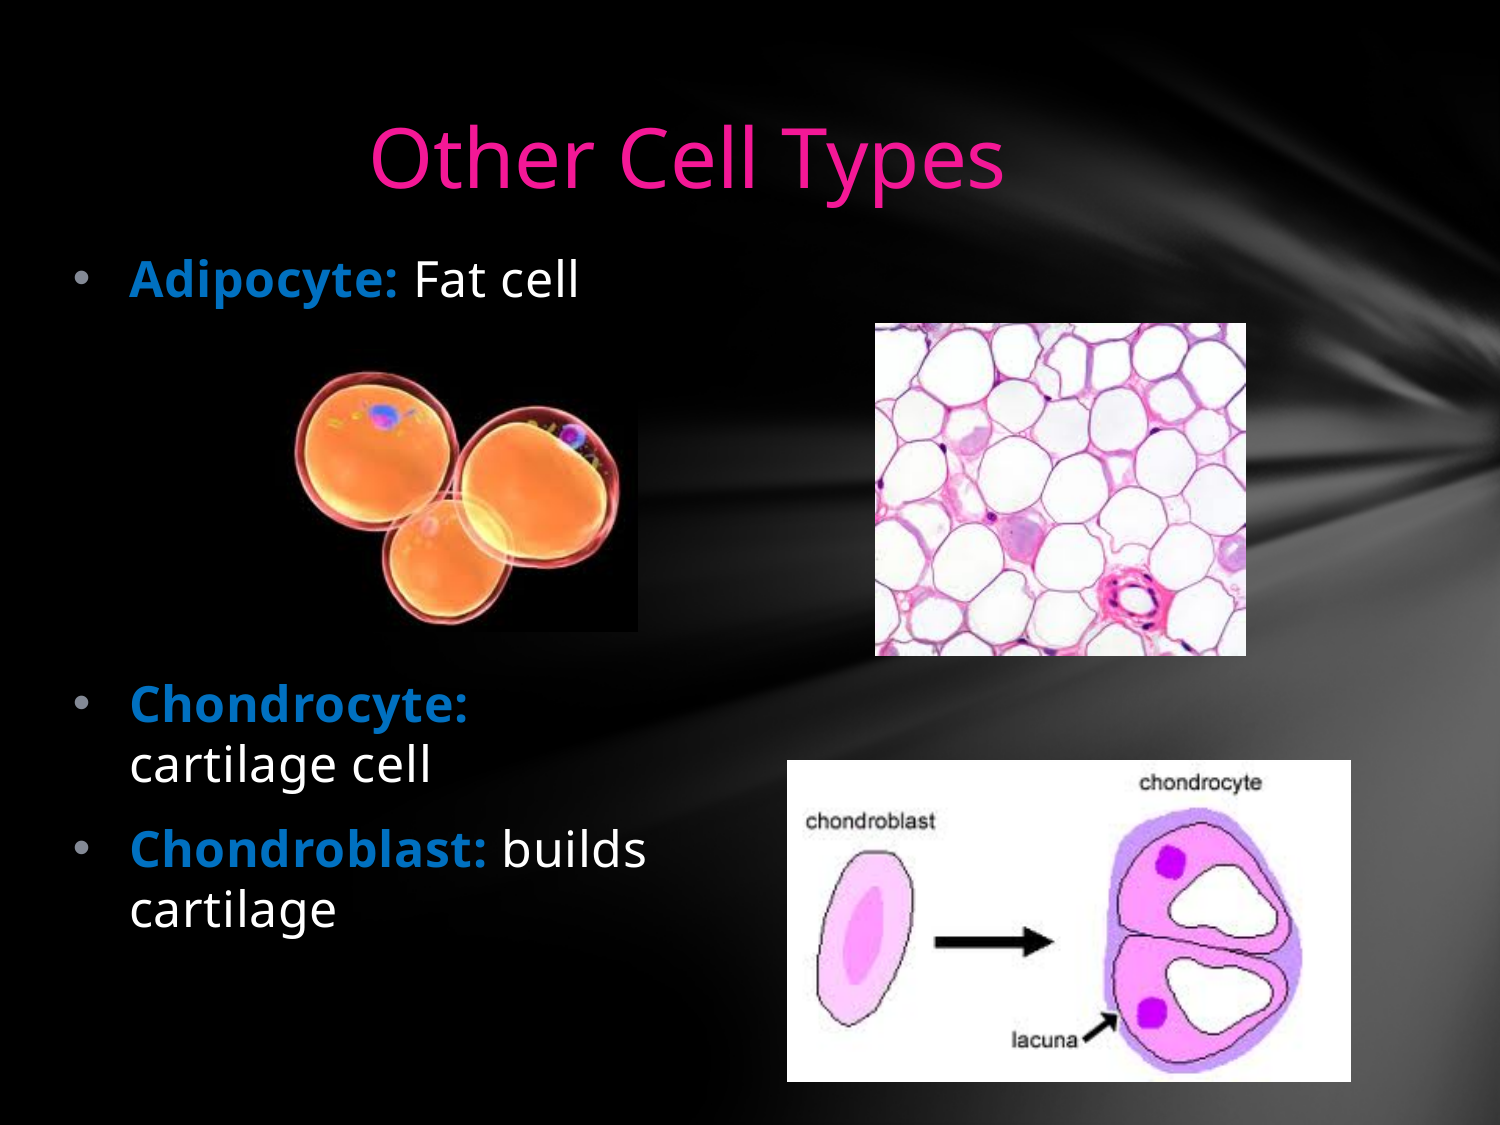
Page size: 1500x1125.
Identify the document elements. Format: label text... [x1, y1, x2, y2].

picture [787, 759, 1351, 1082]
picture [262, 349, 638, 632]
picture [874, 322, 1246, 657]
list Adipocyte: Fat cell Chondrocyte: cartilage cell Chondroblast: builds cartilage [57, 239, 700, 1015]
title Other Cell Types [57, 37, 1318, 213]
